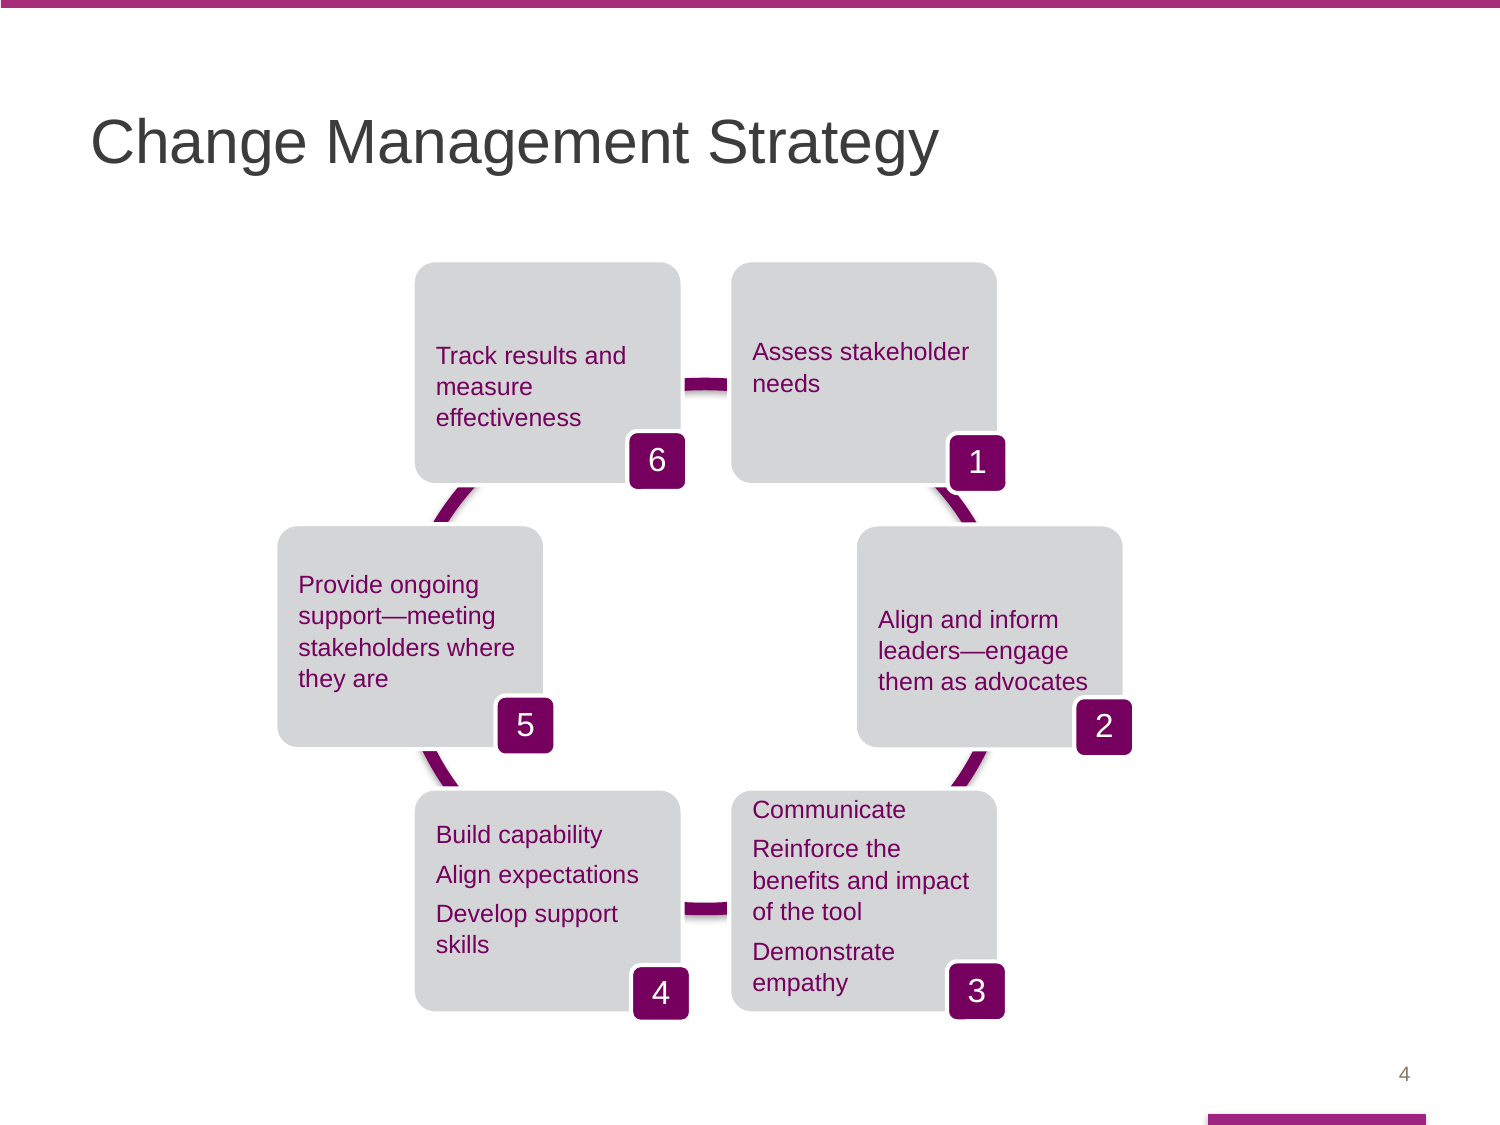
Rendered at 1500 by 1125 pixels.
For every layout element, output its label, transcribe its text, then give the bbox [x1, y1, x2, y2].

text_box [274, 259, 1135, 1022]
picture [0, 0, 1500, 8]
slide_number 4 [1208, 1042, 1425, 1103]
title Change Management Strategy [75, 45, 1425, 233]
